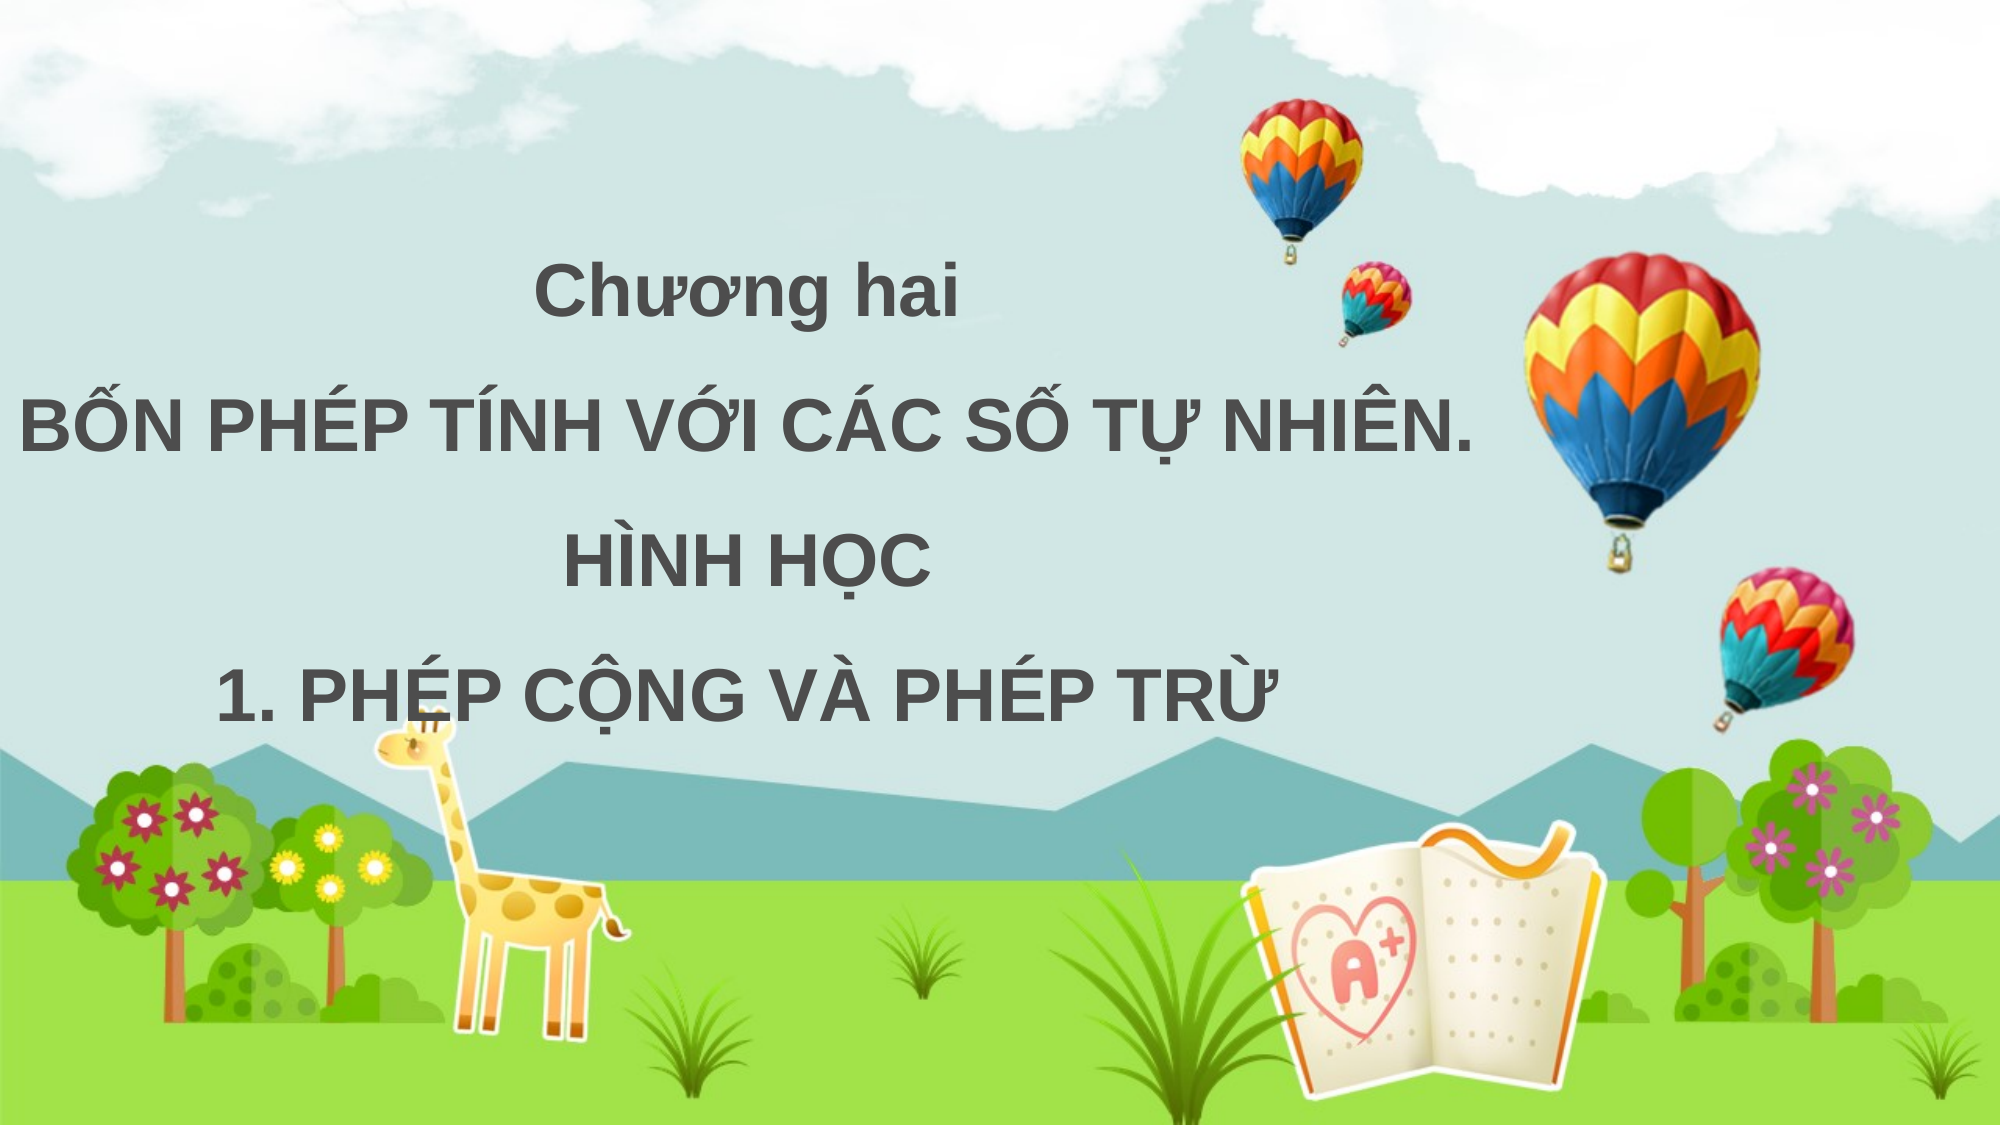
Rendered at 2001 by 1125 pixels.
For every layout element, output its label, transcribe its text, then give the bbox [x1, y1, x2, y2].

title Chương hai BỐN PHÉP TÍNH VỚI CÁC SỐ TỰ NHIÊN. HÌNH HỌC 1. PHÉP CỘNG VÀ PHÉP TRỪ [2, 264, 1494, 670]
picture [0, 0, 2000, 1125]
